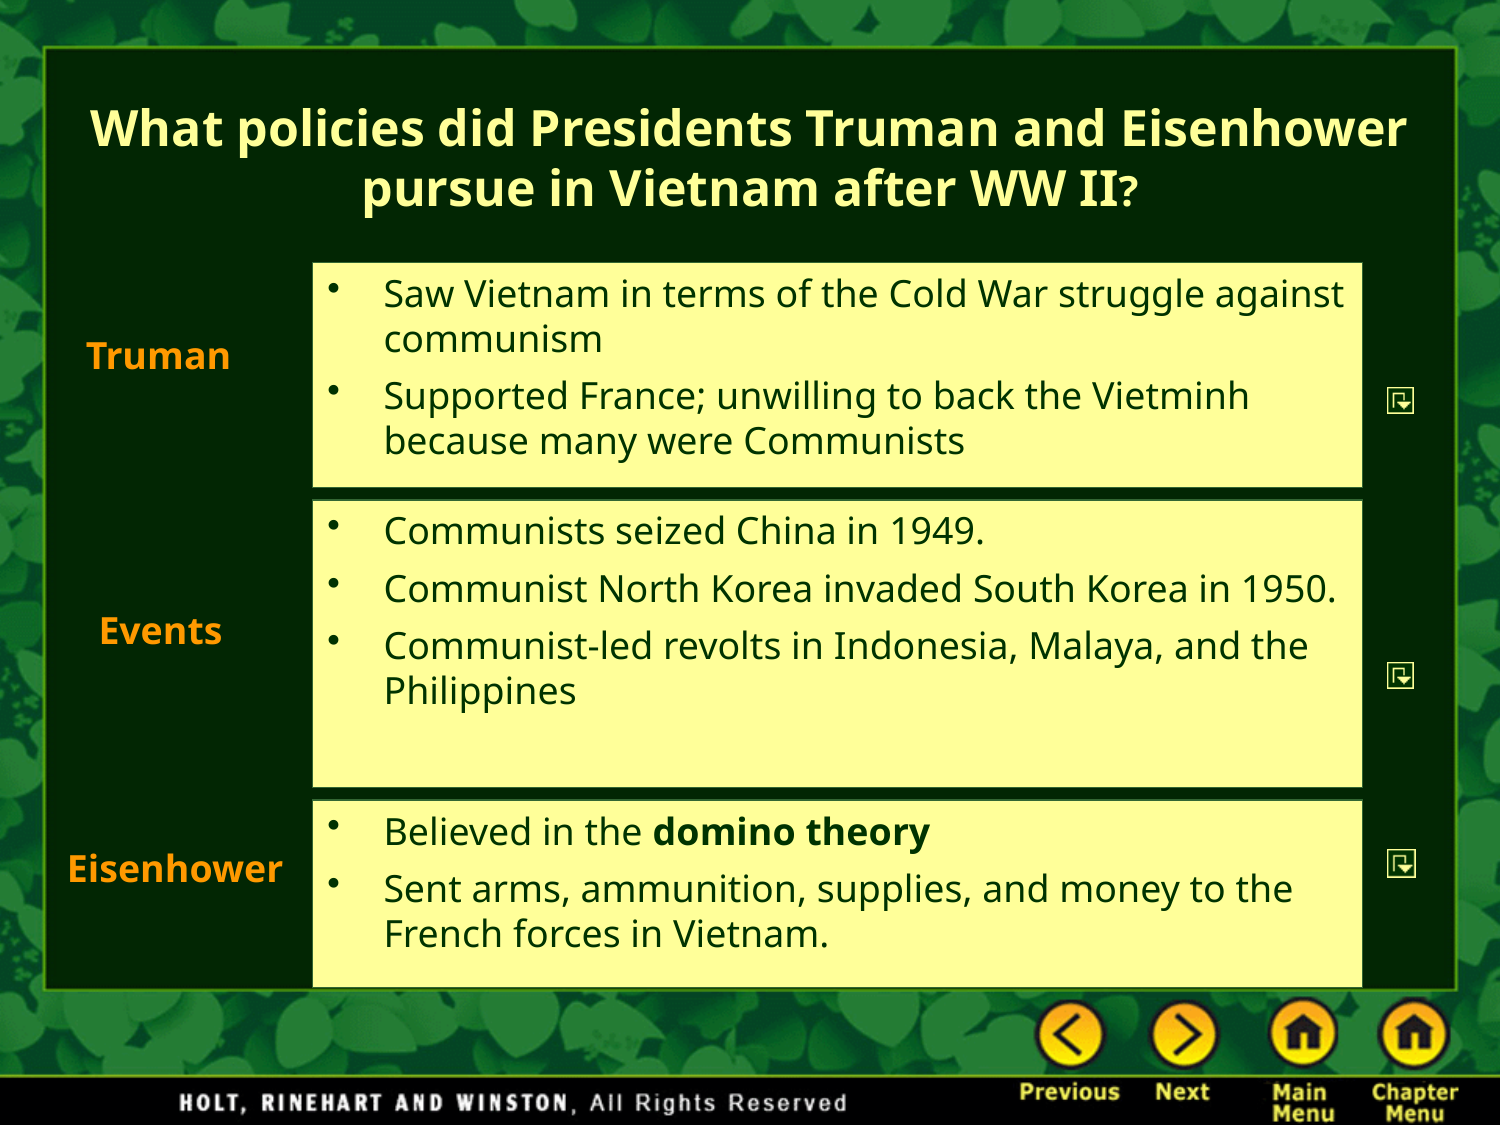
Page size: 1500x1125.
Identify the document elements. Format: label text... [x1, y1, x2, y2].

picture [0, 0, 1500, 1125]
text_box Truman [70, 324, 247, 385]
text_box Events [83, 599, 238, 660]
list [1387, 849, 1416, 879]
text_box Eisenhower [51, 837, 299, 898]
text_box Saw Vietnam in terms of the Cold War struggle against communism Supported France; unwilling to back the Vietminh because many were Communists [312, 262, 1363, 488]
text_box Believed in the domino theory Sent arms, ammunition, supplies, and money to the French forces in Vietnam. [312, 800, 1363, 988]
text_box Communists seized China in 1949. Communist North Korea invaded South Korea in 1950. Communist-led revolts in Indonesia, Malaya, and the Philippines [312, 499, 1363, 788]
title What policies did Presidents Truman and Eisenhower pursue in Vietnam after WW II? [37, 49, 1463, 263]
